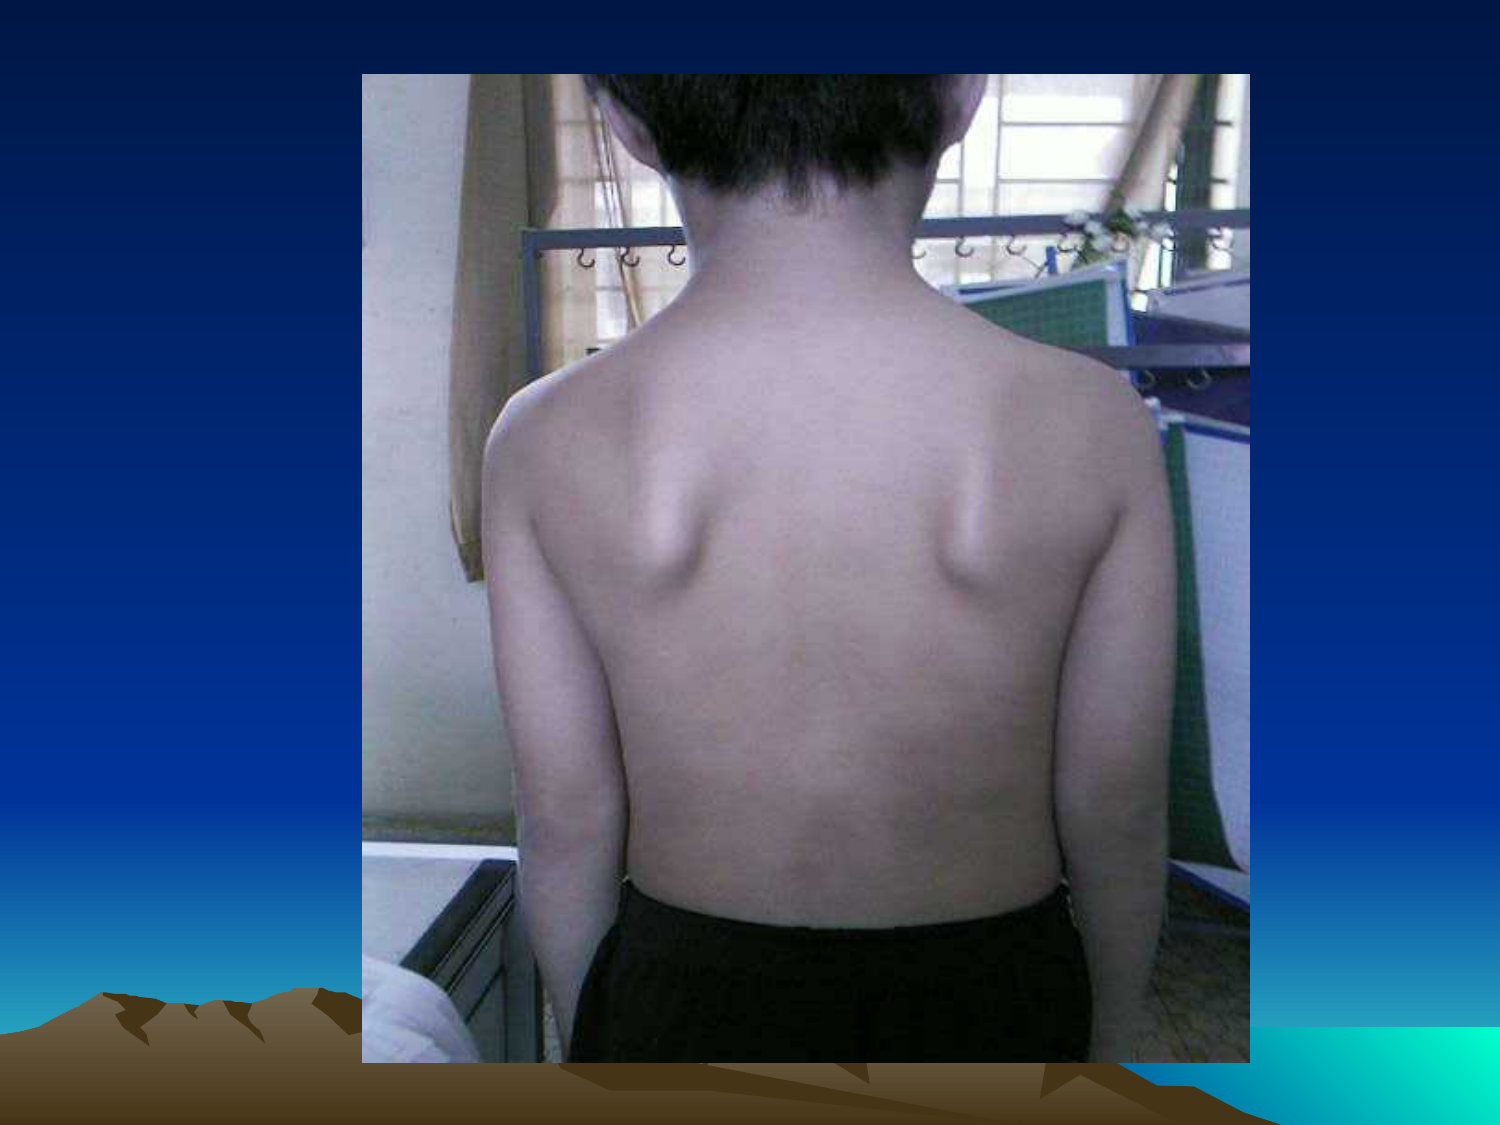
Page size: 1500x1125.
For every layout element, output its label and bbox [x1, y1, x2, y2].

list [362, 74, 1251, 1063]
